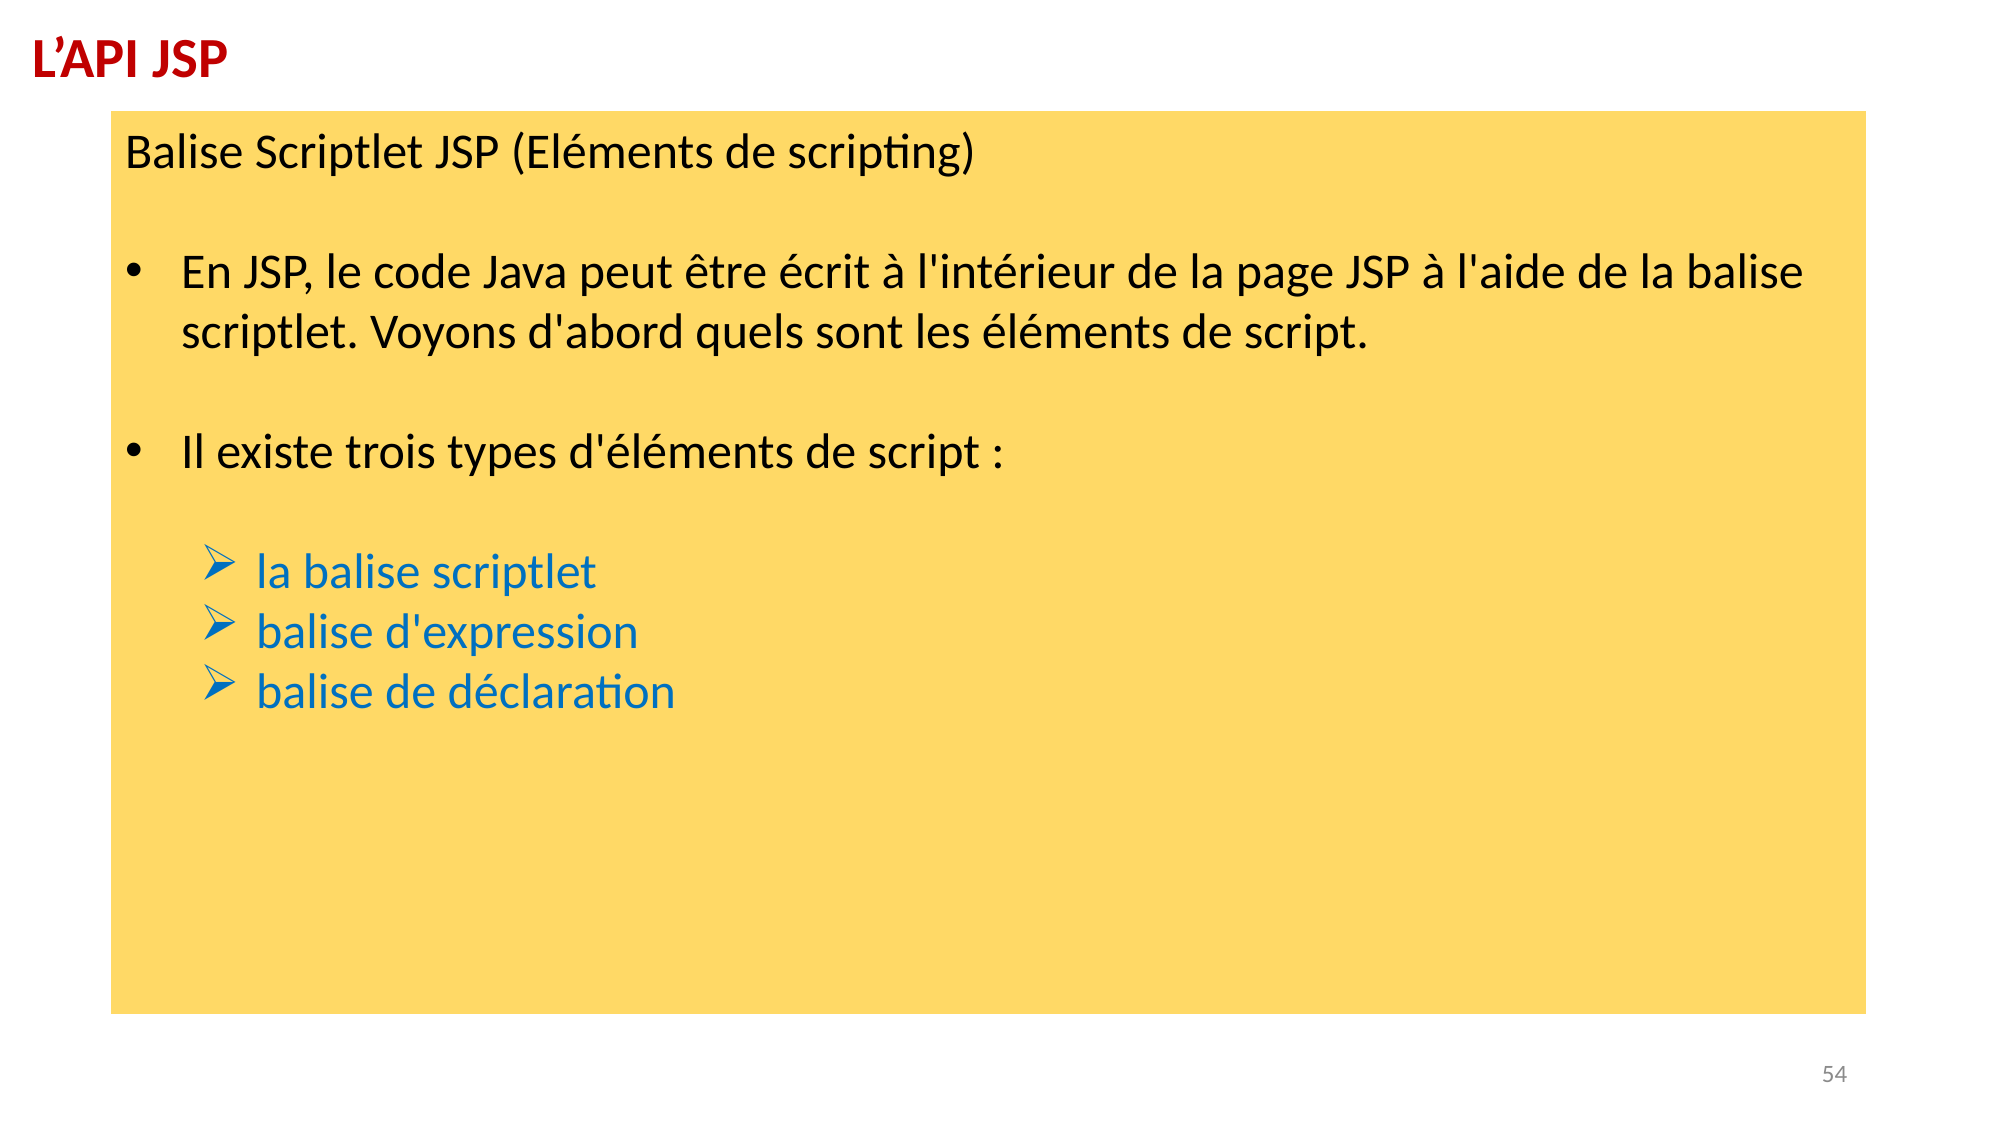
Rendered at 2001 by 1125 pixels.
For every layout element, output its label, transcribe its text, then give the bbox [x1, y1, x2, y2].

slide_number 54 [1412, 1042, 1863, 1103]
text_box [111, 1014, 1283, 1022]
title L’API JSP [17, 21, 1586, 98]
picture [110, 111, 1866, 1014]
